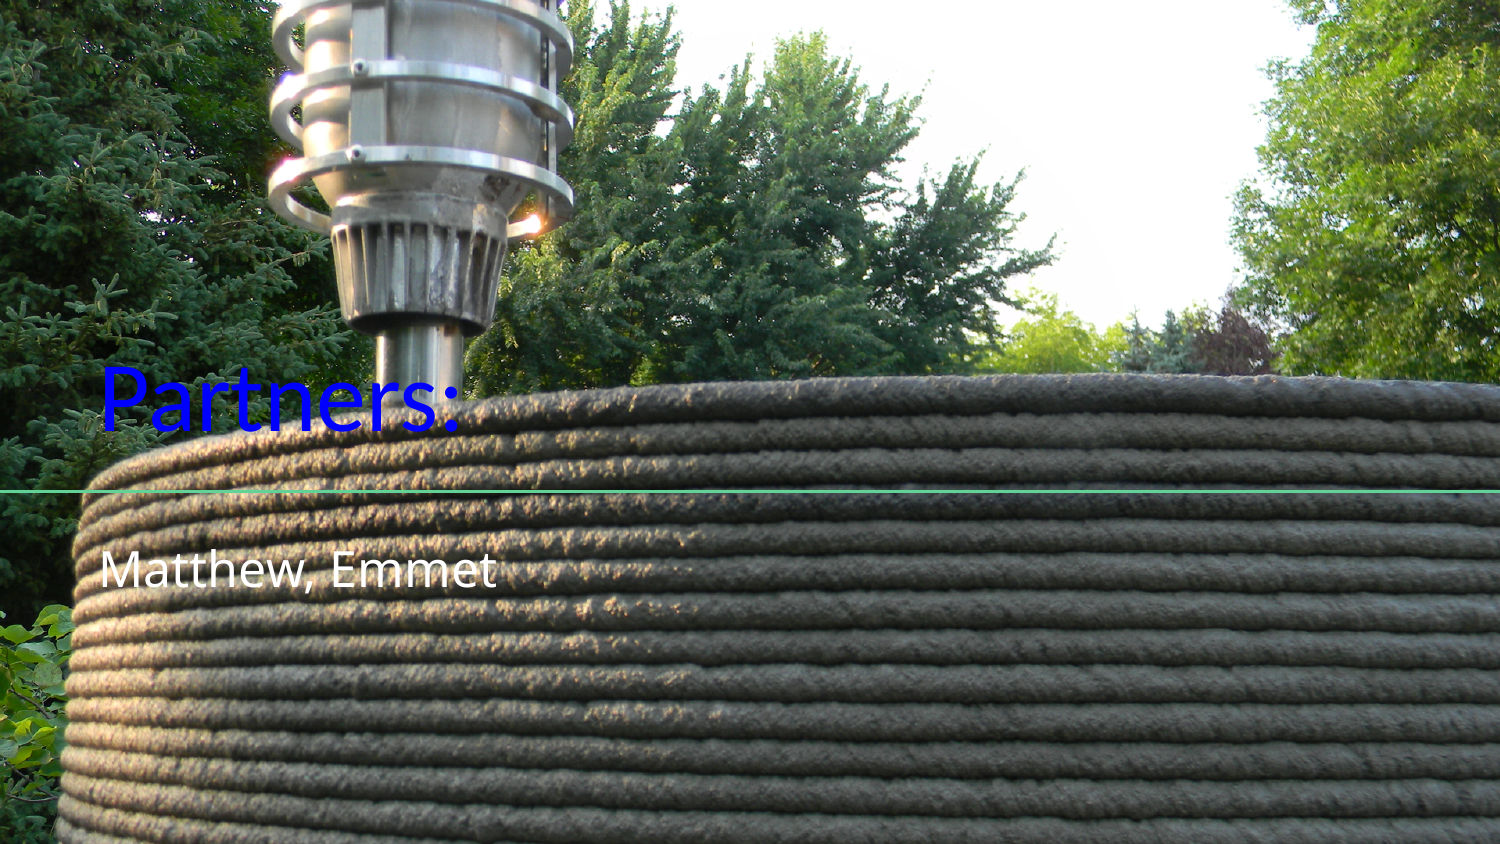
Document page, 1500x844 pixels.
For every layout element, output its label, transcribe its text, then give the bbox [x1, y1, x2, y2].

title Partners: [83, 206, 1417, 467]
picture [0, 0, 1500, 490]
subtitle Matthew, Emmet [83, 522, 1417, 626]
picture [0, 493, 1500, 844]
